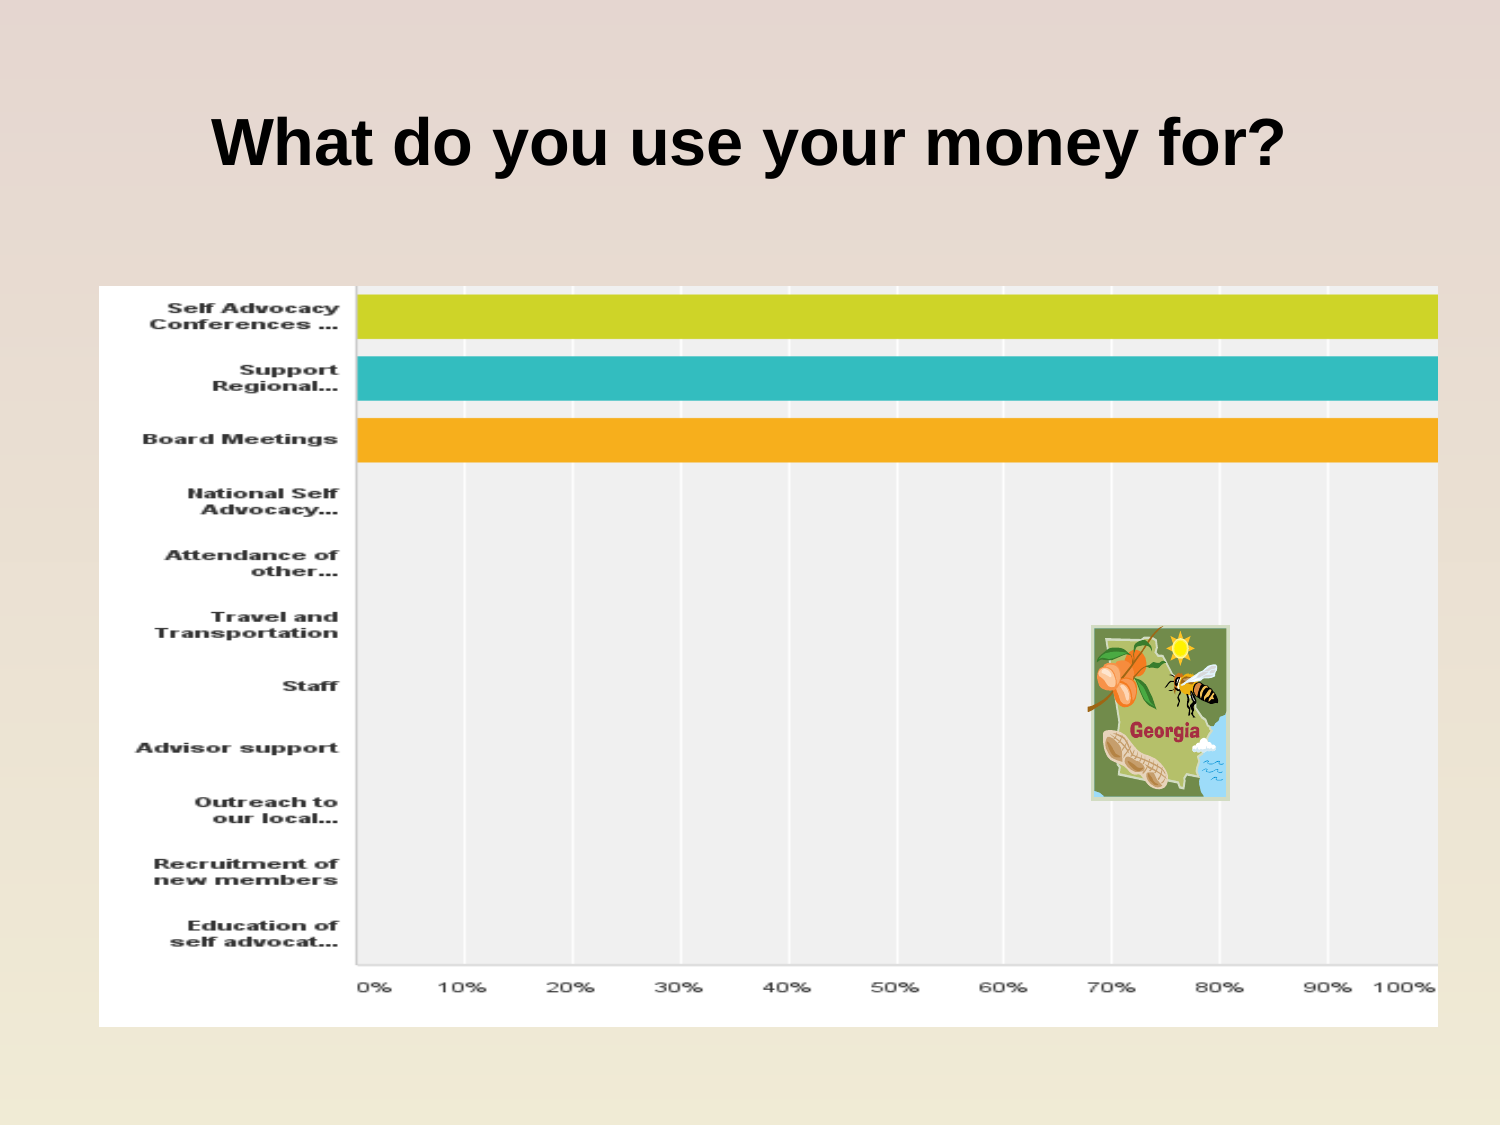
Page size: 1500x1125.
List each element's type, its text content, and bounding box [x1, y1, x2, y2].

picture [99, 286, 1438, 1027]
title What do you use your money for? [75, 45, 1425, 233]
